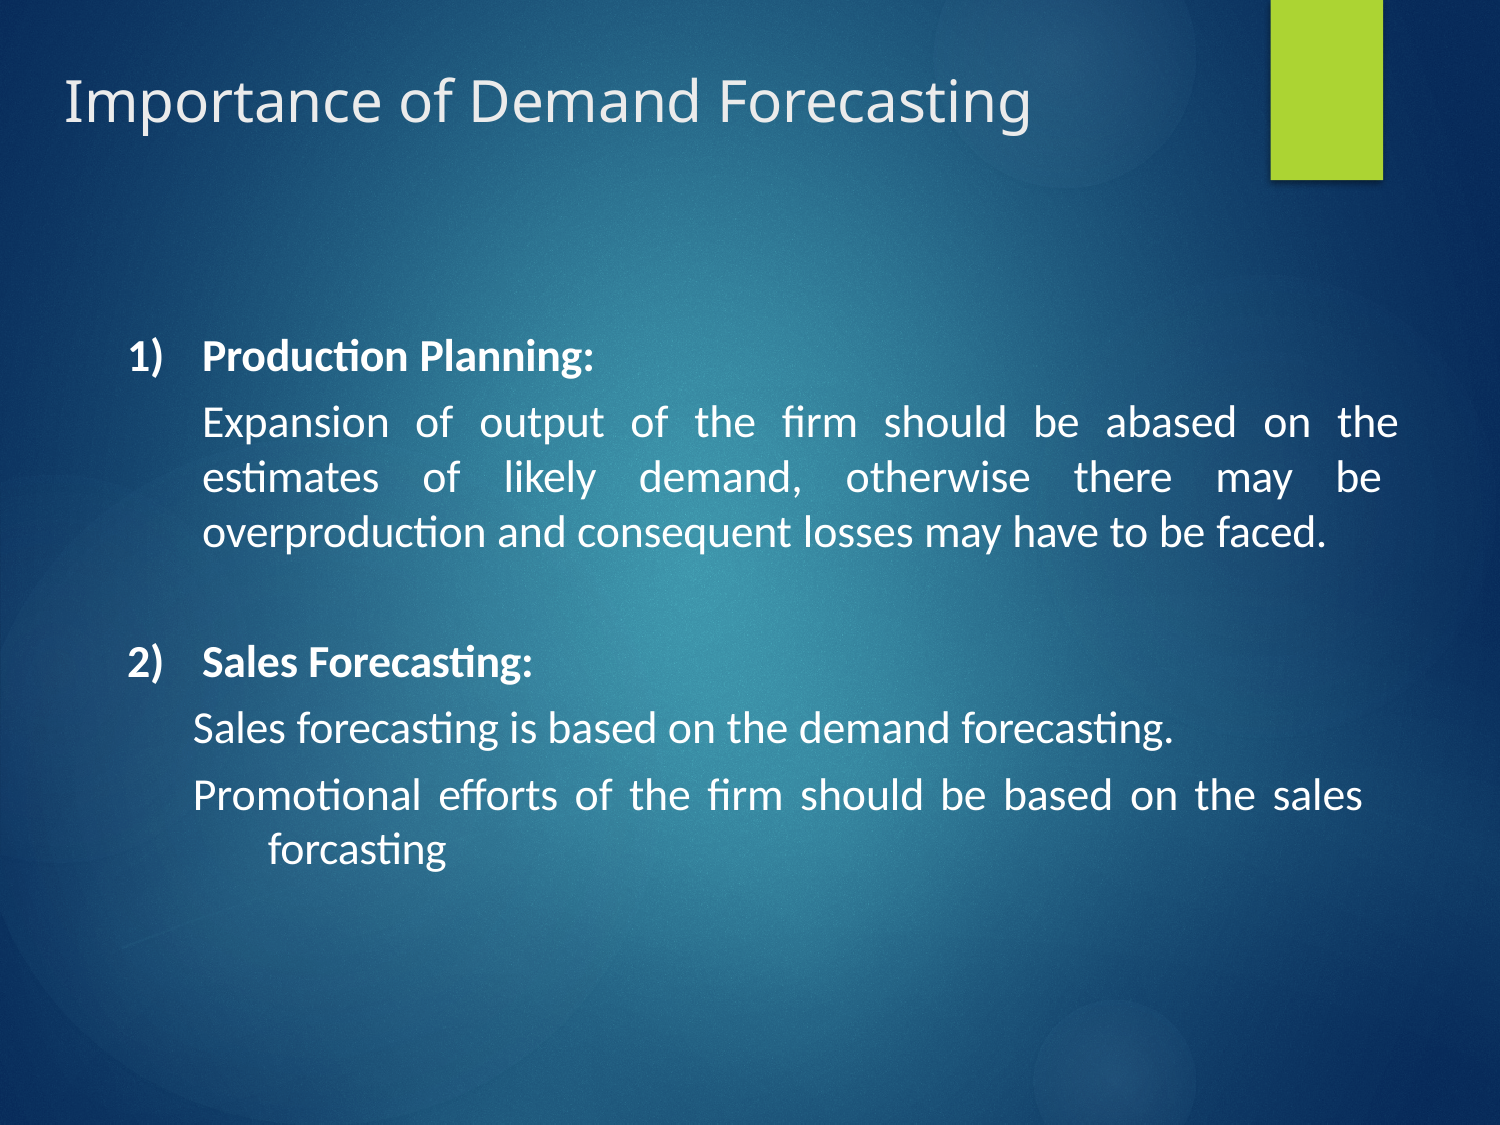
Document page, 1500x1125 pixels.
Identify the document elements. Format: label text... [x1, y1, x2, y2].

text_box Production Planning: Expansion of output of the firm should be abased on the estimates of likely demand, otherwise there may be overproduction and consequent losses may have to be faced. Sales Forecasting: Sales forecasting is based on the demand forecasting. Promotional efforts of the firm should be based on the sales forcasting [125, 312, 1425, 875]
title Importance of Demand Forecasting [62, 62, 1161, 253]
